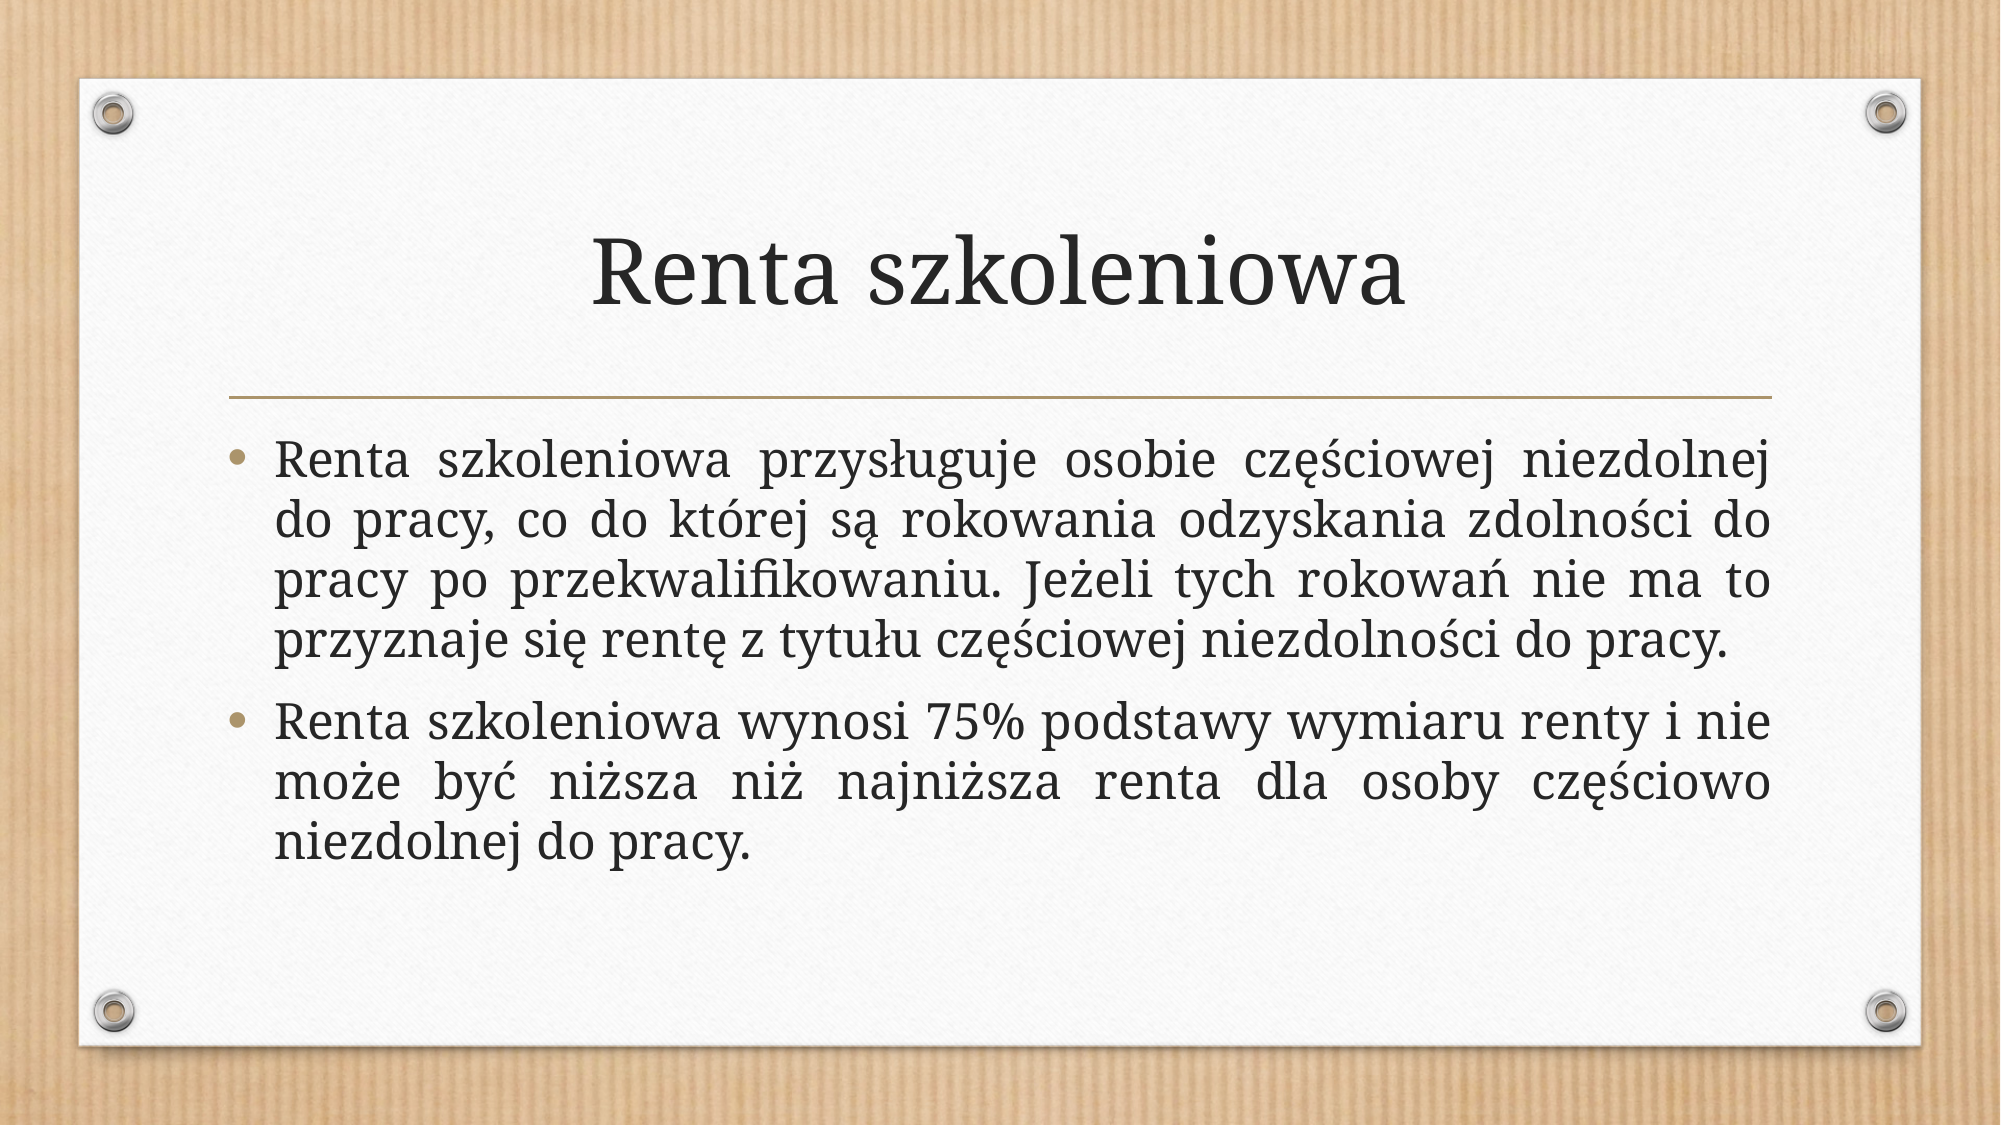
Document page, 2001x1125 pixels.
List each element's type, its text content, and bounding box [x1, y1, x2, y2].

picture [0, 0, 2001, 1125]
title Renta szkoleniowa [212, 161, 1788, 375]
list Renta szkoleniowa przysługuje osobie częściowej niezdolnej do pracy, co do której są rokowania odzyskania zdolności do pracy po przekwalifikowaniu. Jeżeli tych rokowań nie ma to przyznaje się rentę z tytułu częściowej niezdolności do pracy. Renta szkoleniowa wynosi 75% podstawy wymiaru renty i nie może być niższa niż najniższa renta dla osoby częściowo niezdolnej do pracy. [212, 419, 1788, 964]
